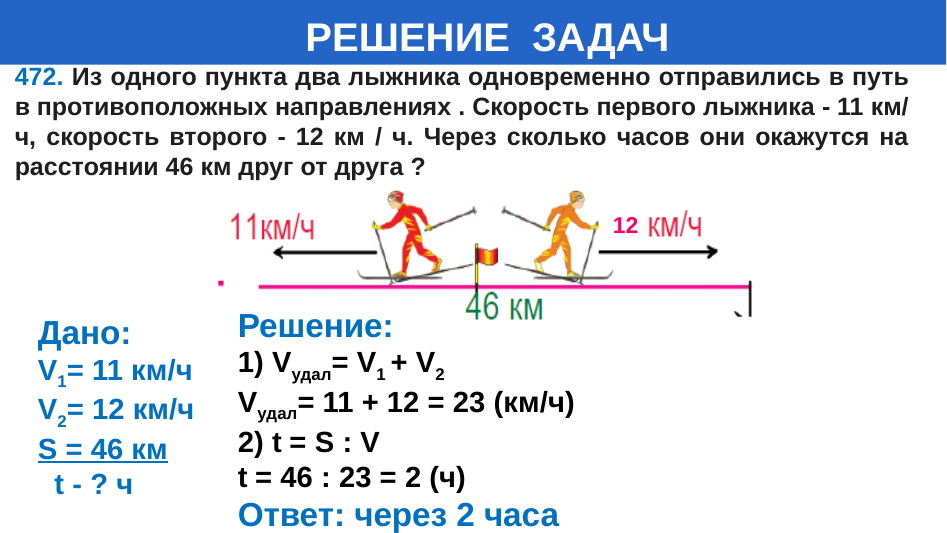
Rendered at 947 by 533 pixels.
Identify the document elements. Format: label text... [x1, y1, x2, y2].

title РЕШЕНИЕ ЗАДАЧ [85, 3, 890, 53]
text_box 472. Из одного пункта два лыжника одновременно отправились в путь в противоположных направлениях . Скорость первого лыжника - 11 км/ ч, скорость второго - 12 км / ч. Через сколько часов они окажутся на расстоянии 46 км друг от друга ? [0, 53, 925, 189]
text_box Решение: 1) Vудал= V1 + V2 Vудал= 11 + 12 = 23 (км/ч) 2) t = S : V t = 46 : 23 = 2 (ч) Ответ: через 2 часа [223, 335, 636, 533]
text_box Дано: V1= 11 км/ч V2= 12 км/ч S = 46 км t - ? ч [23, 303, 223, 508]
picture [217, 188, 757, 327]
text_box [0, 0, 947, 65]
